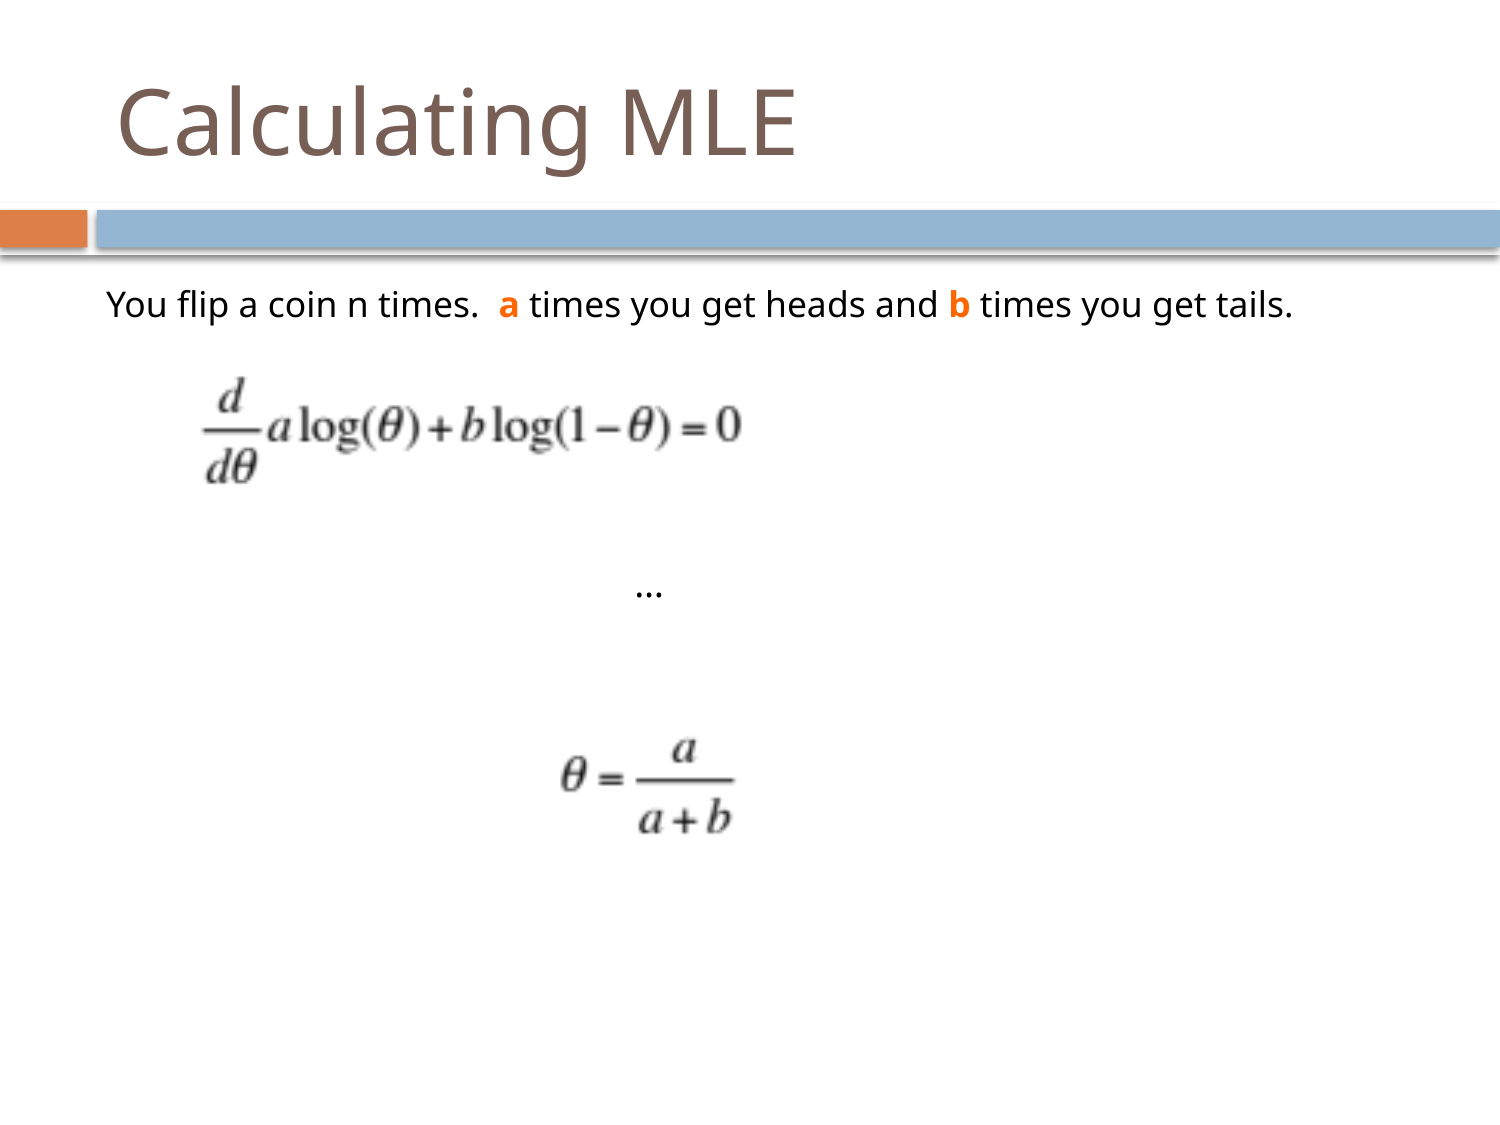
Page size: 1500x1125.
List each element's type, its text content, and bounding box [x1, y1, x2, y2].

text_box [196, 362, 748, 489]
text_box … [619, 552, 680, 612]
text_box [555, 712, 743, 838]
title Calculating MLE [100, 37, 1438, 200]
text_box You flip a coin n times. a times you get heads and b times you get tails. [91, 274, 1434, 363]
